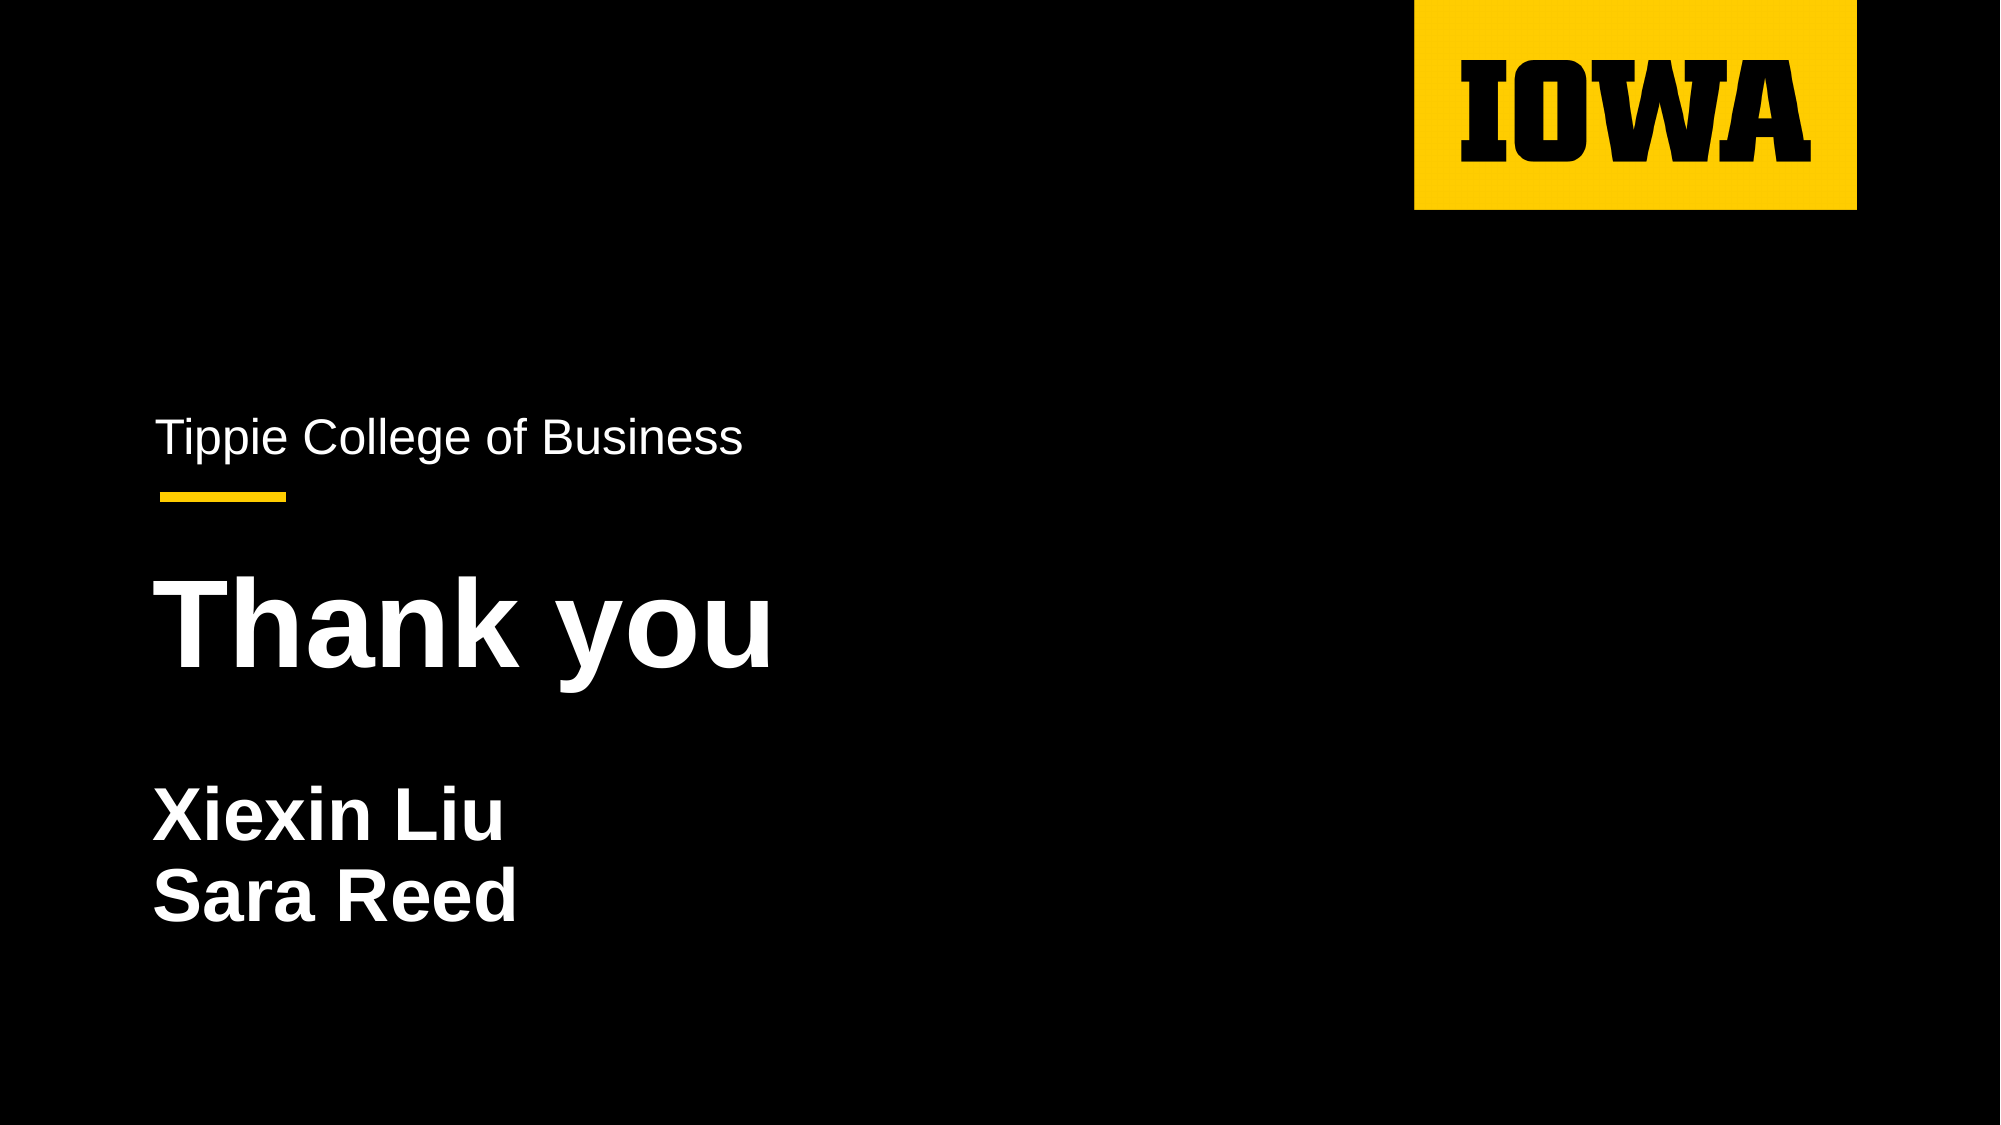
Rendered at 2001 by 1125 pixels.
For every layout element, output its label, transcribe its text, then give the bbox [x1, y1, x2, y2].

picture [1414, 0, 1857, 210]
title Thank you Xiexin Liu Sara Reed [137, 552, 1638, 994]
footer Tippie College of Business [139, 404, 1565, 464]
